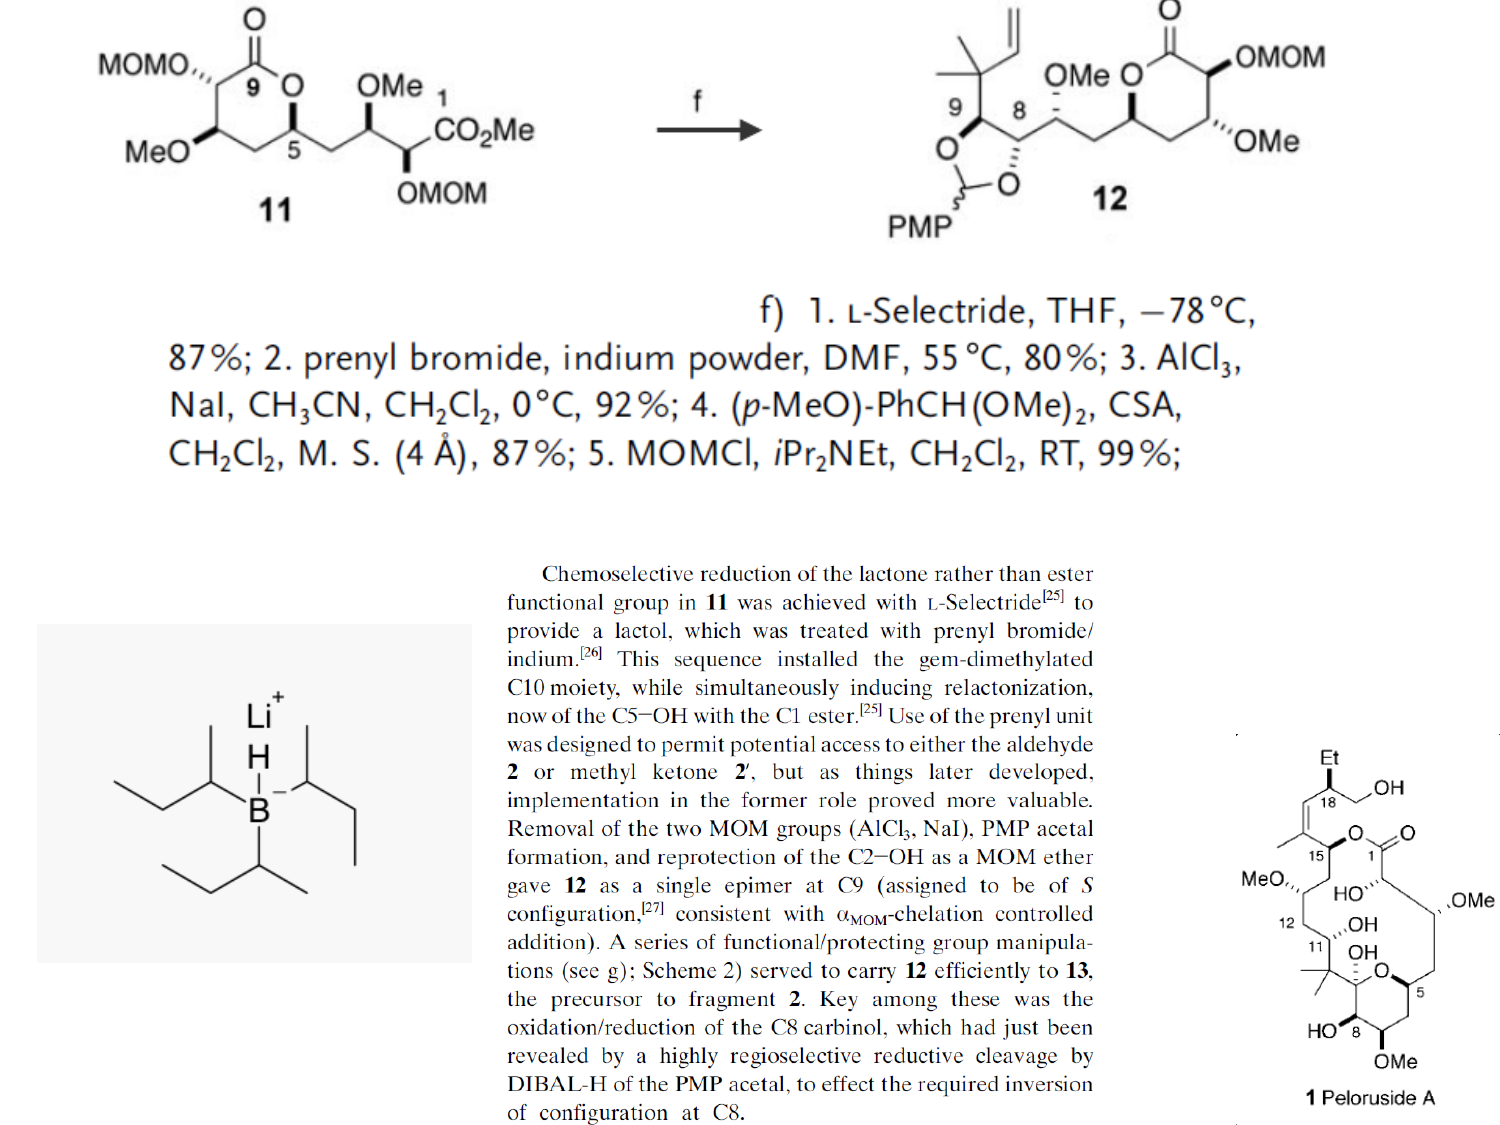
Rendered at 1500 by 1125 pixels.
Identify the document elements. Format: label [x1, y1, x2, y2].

picture [499, 562, 1101, 1125]
picture [62, 0, 1355, 260]
picture [1236, 734, 1500, 1125]
picture [37, 624, 472, 963]
picture [162, 287, 1263, 479]
